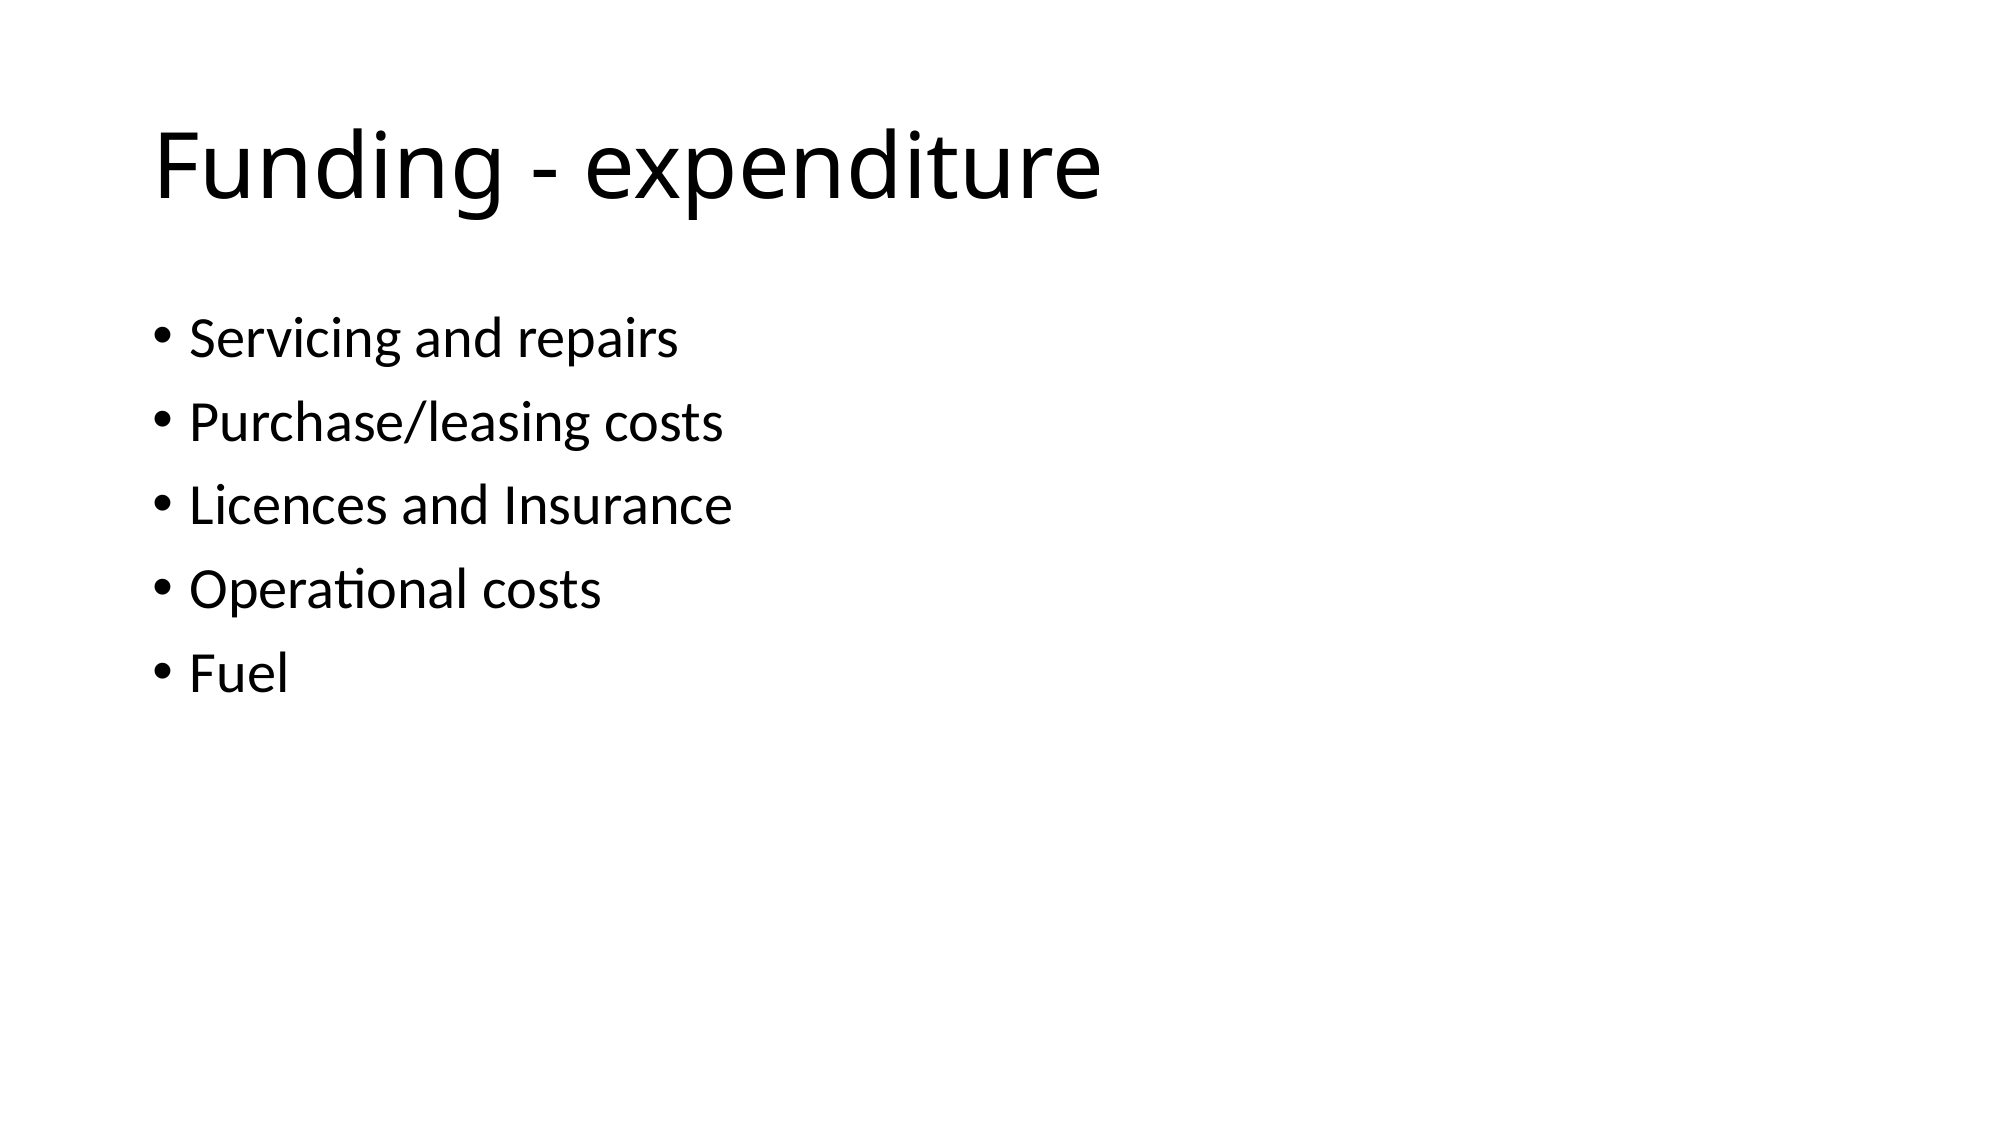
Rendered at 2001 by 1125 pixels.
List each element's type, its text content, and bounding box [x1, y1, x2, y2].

title Funding - expenditure [137, 59, 1863, 278]
list Servicing and repairs Purchase/leasing costs Licences and Insurance Operational costs Fuel [137, 299, 1863, 1014]
